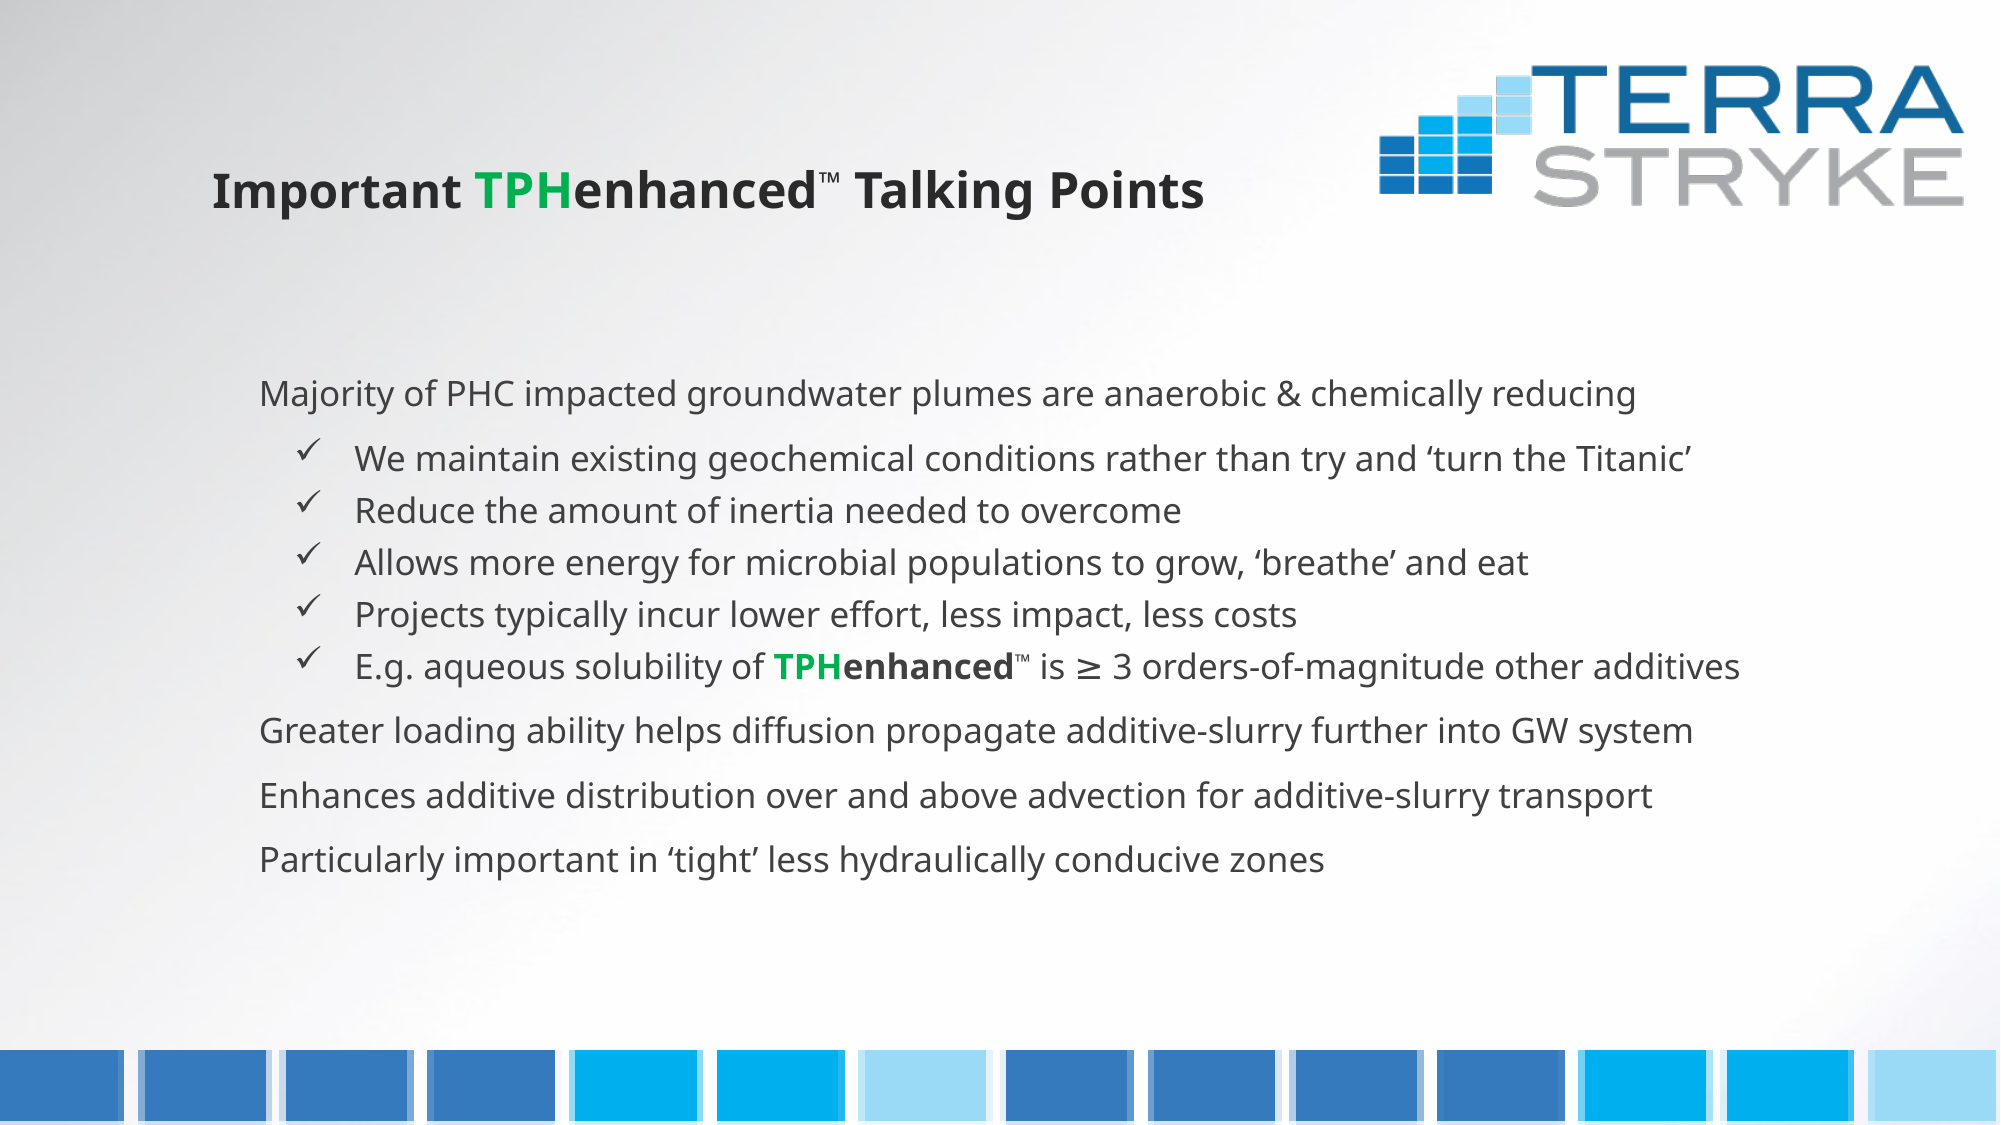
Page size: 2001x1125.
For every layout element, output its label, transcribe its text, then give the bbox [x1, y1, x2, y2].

text_box Important TPHenhanced™ Talking Points [204, 151, 1340, 227]
list Majority of PHC impacted groundwater plumes are anaerobic & chemically reducing We maintain existing geochemical conditions rather than try and ‘turn the Titanic’ Reduce the amount of inertia needed to overcome Allows more energy for microbial populations to grow, ‘breathe’ and eat Projects typically incur lower effort, less impact, less costs E.g. aqueous solubility of TPHenhanced™ is ≥ 3 orders-of-magnitude other additives Greater loading ability helps diffusion propagate additive-slurry further into GW system Enhances additive distribution over and above advection for additive-slurry transport Particularly important in ‘tight’ less hydraulically conducive zones [210, 371, 1790, 890]
picture [0, 0, 2001, 1125]
